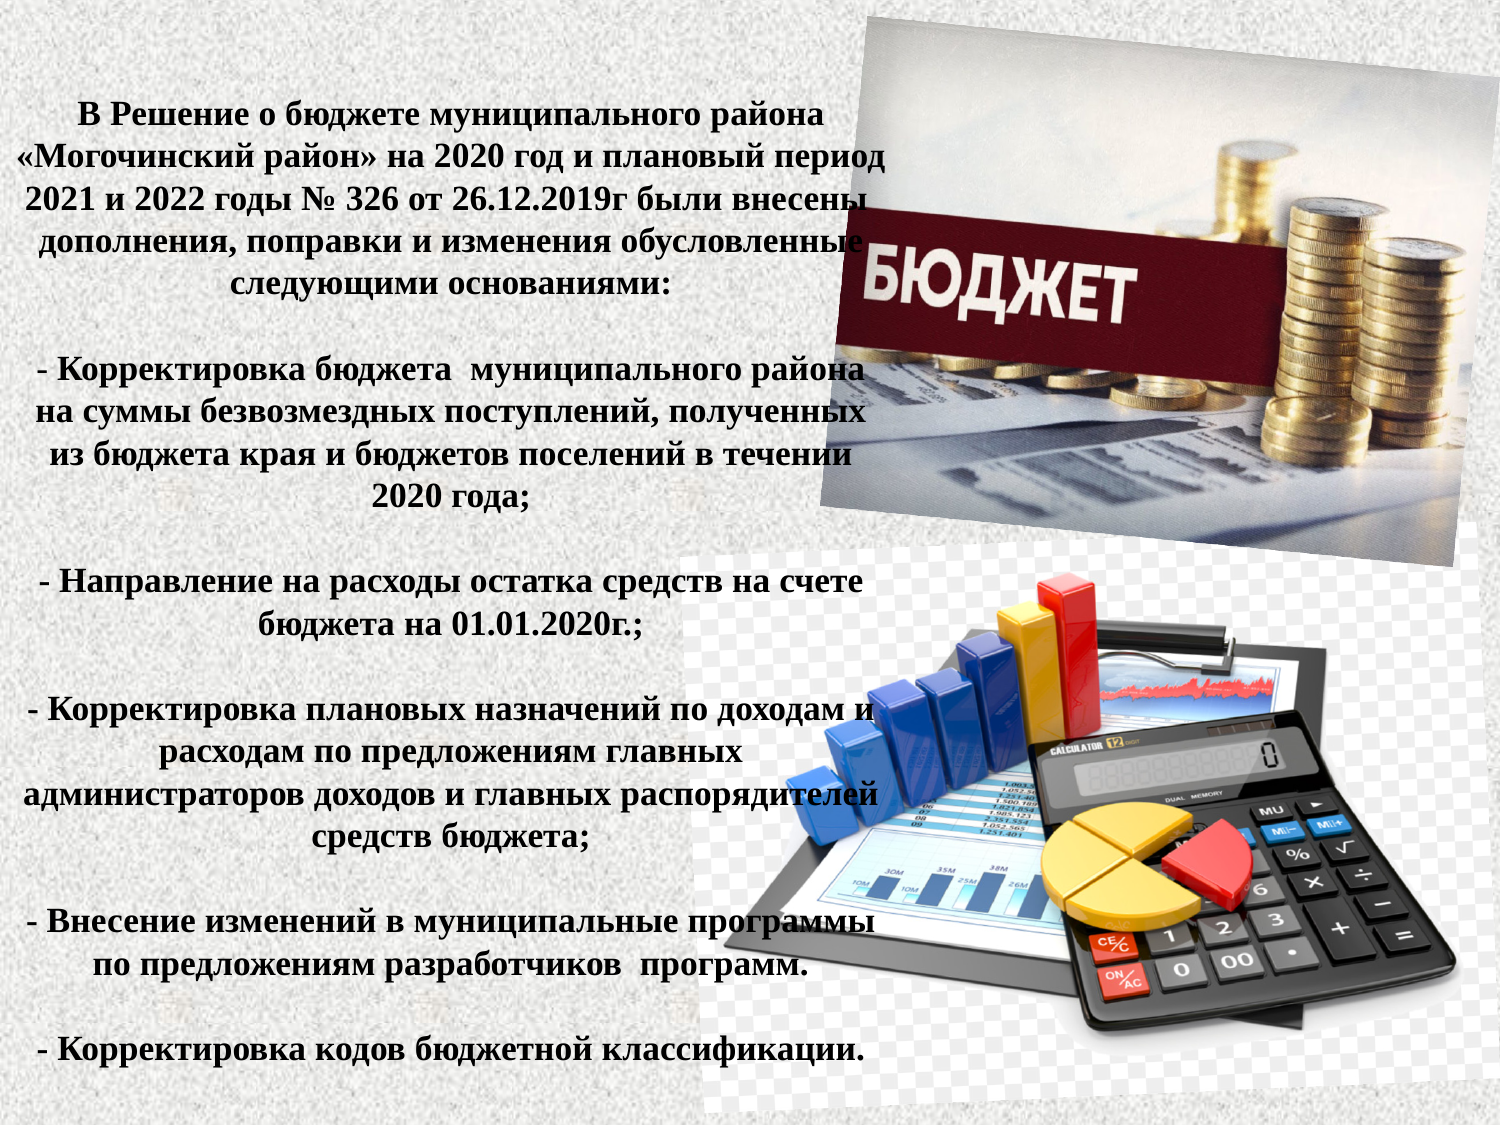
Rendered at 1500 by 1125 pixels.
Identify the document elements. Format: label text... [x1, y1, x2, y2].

title В Решение о бюджете муниципального района «Могочинский район» на 2020 год и плановый период 2021 и 2022 годы № 326 от 26.12.2019г были внесены дополнения, поправки и изменения обусловленные следующими основаниями: - Корректировка бюджета муниципального района на суммы безвозмездных поступлений, полученных из бюджета края и бюджетов поселений в течении 2020 года; - Направление на расходы остатка средств на счете бюджета на 01.01.2020г.; - Корректировка плановых назначений по доходам и расходам по предложениям главных администраторов доходов и главных распорядителей средств бюджета; - Внесение изменений в муниципальные программы по предложениям разработчиков программ. - Корректировка кодов бюджетной классификации. [0, 82, 903, 1125]
picture [0, 0, 1500, 1125]
